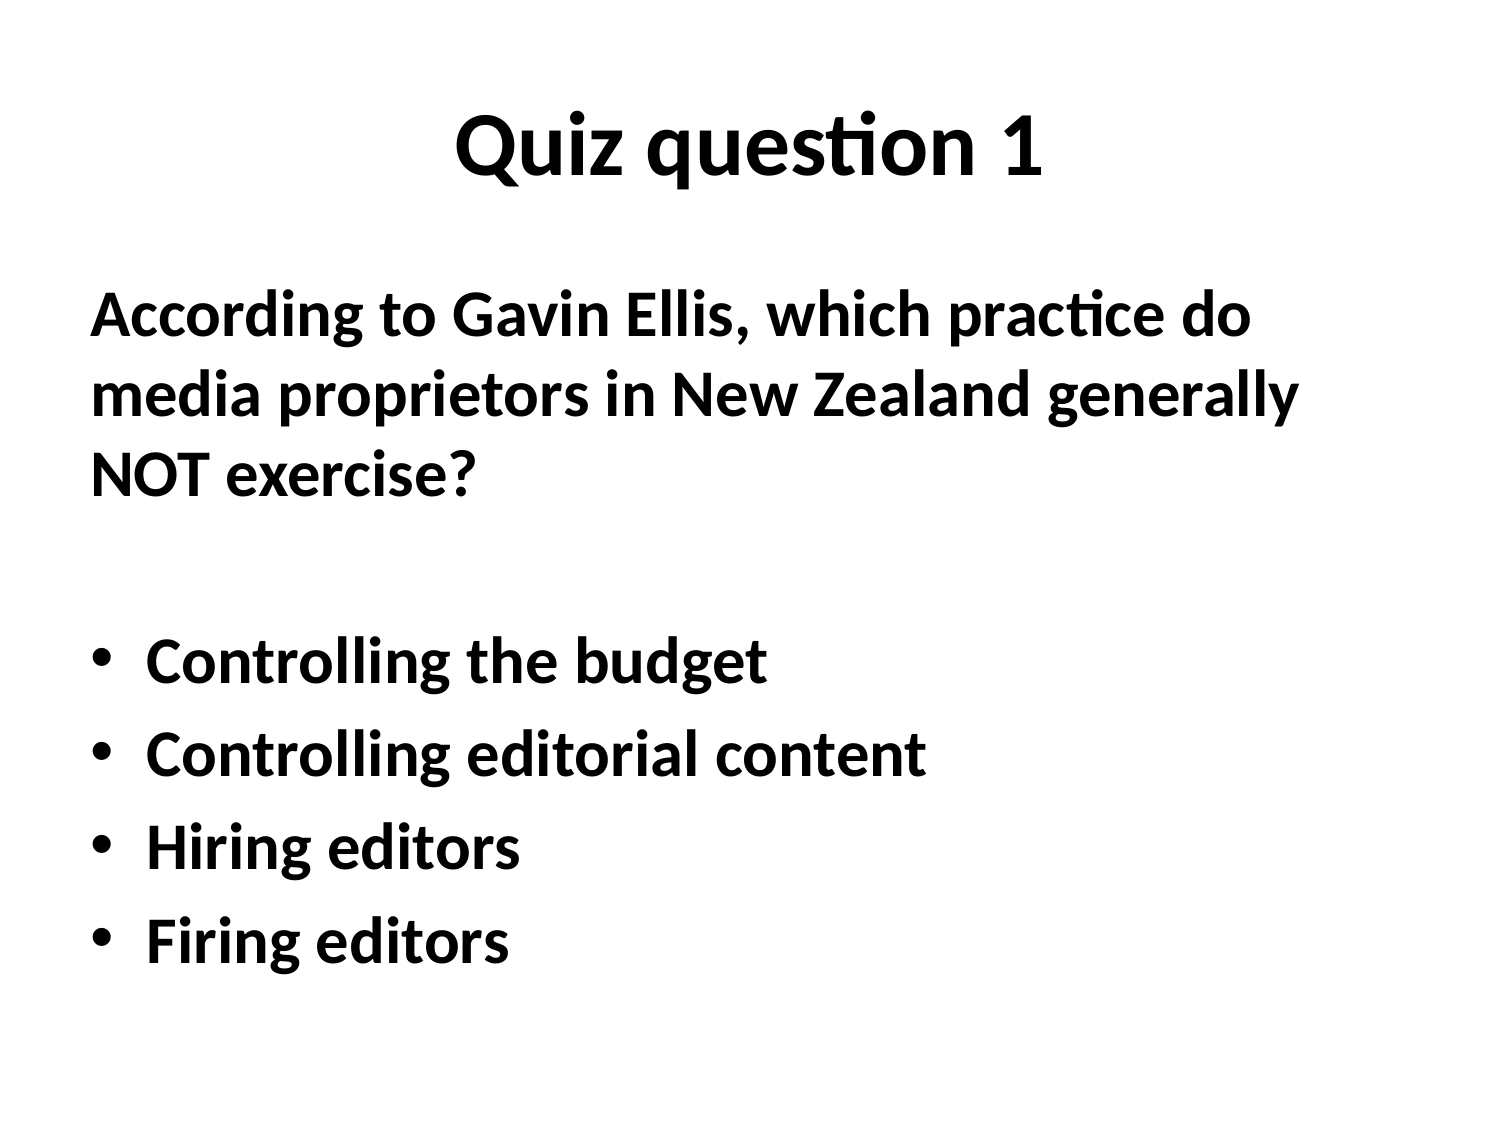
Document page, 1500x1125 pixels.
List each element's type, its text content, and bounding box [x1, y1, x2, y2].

list According to Gavin Ellis, which practice do media proprietors in New Zealand generally NOT exercise? Controlling the budget Controlling editorial content Hiring editors Firing editors [75, 262, 1425, 1005]
title Quiz question 1 [75, 45, 1425, 233]
